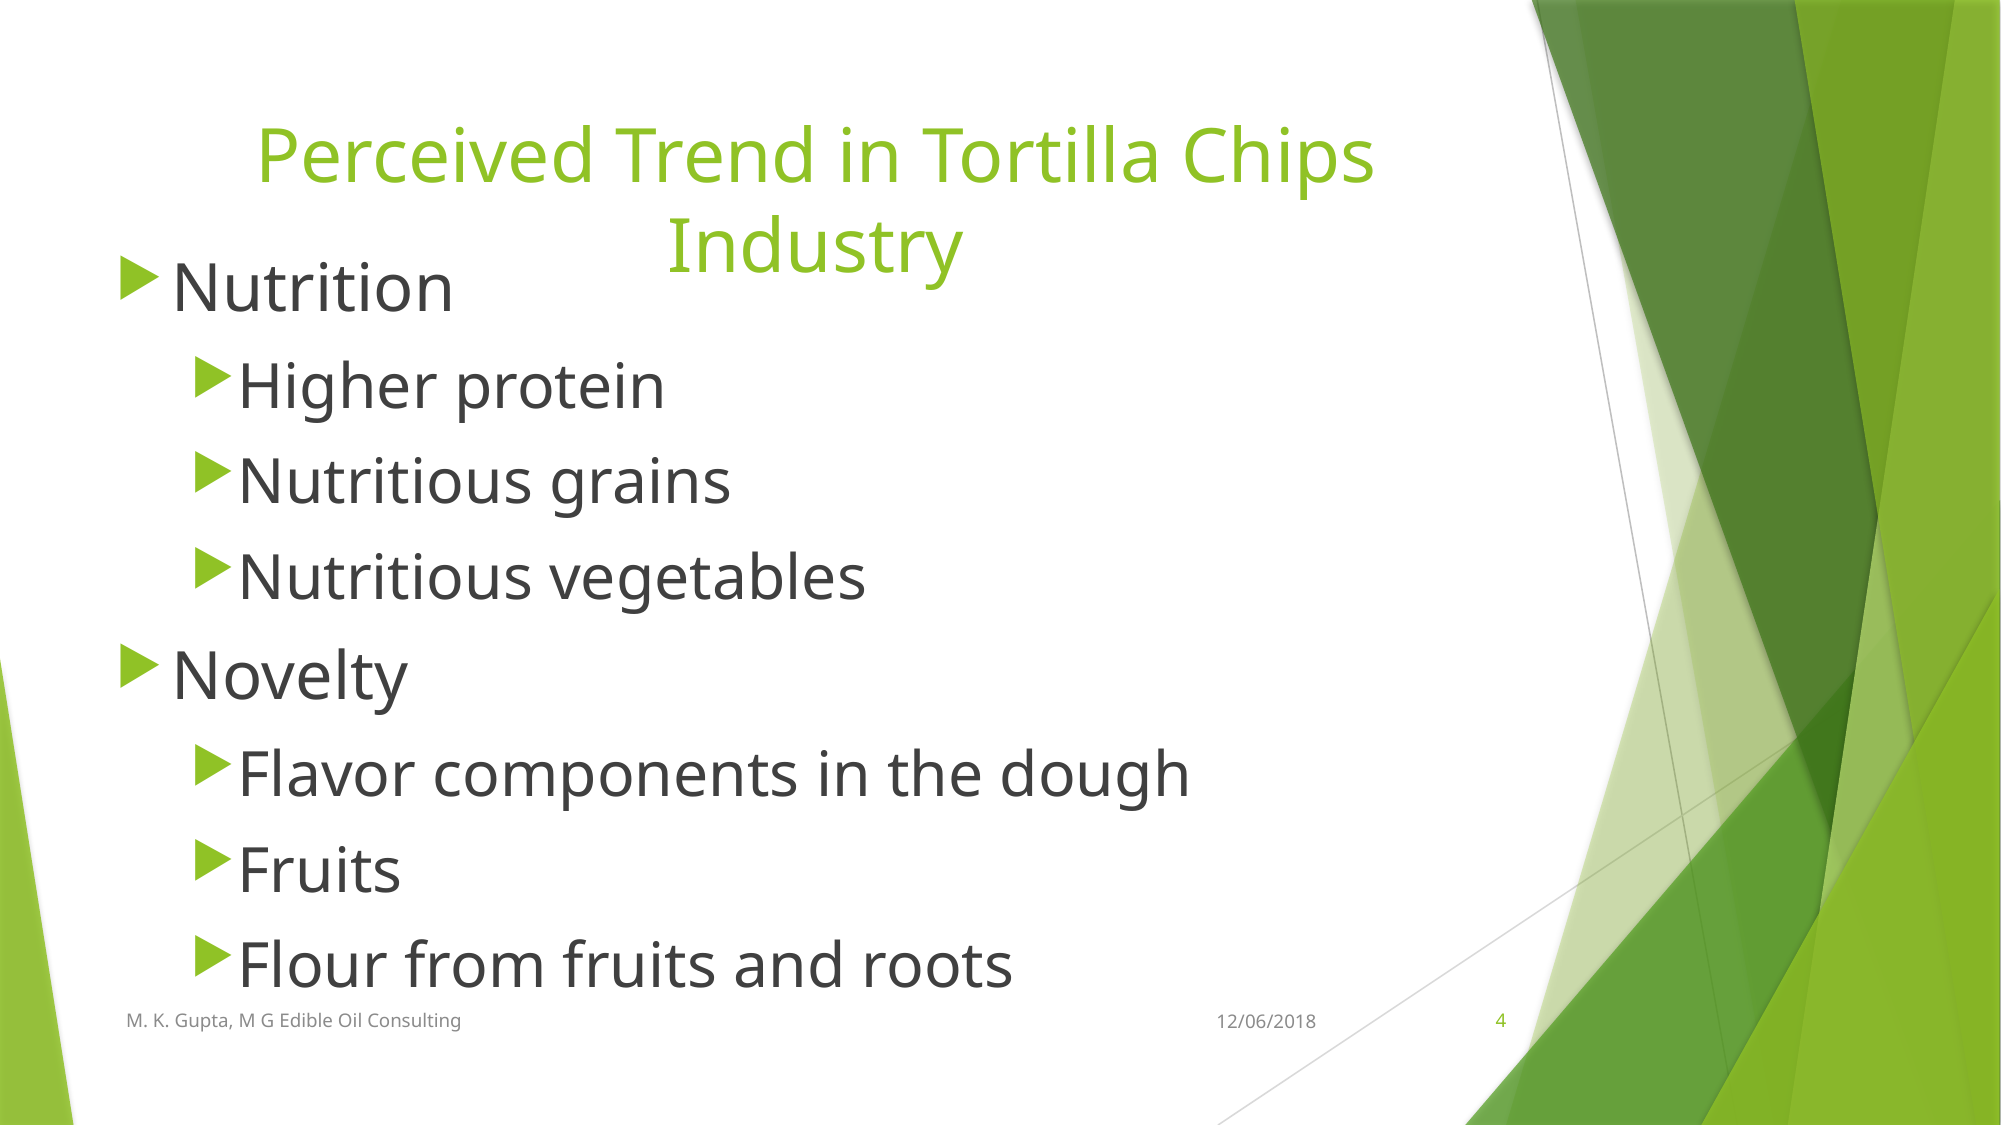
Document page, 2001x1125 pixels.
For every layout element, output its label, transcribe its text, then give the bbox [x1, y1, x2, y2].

footer M. K. Gupta, M G Edible Oil Consulting [111, 991, 1145, 1051]
list Nutrition Higher protein Nutritious grains Nutritious vegetables Novelty Flavor components in the dough Fruits Flour from fruits and roots [100, 237, 1511, 1039]
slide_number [1181, 991, 1332, 1051]
title Perceived Trend in Tortilla Chips Industry [111, 99, 1522, 238]
slide_number 4 [1409, 991, 1522, 1051]
